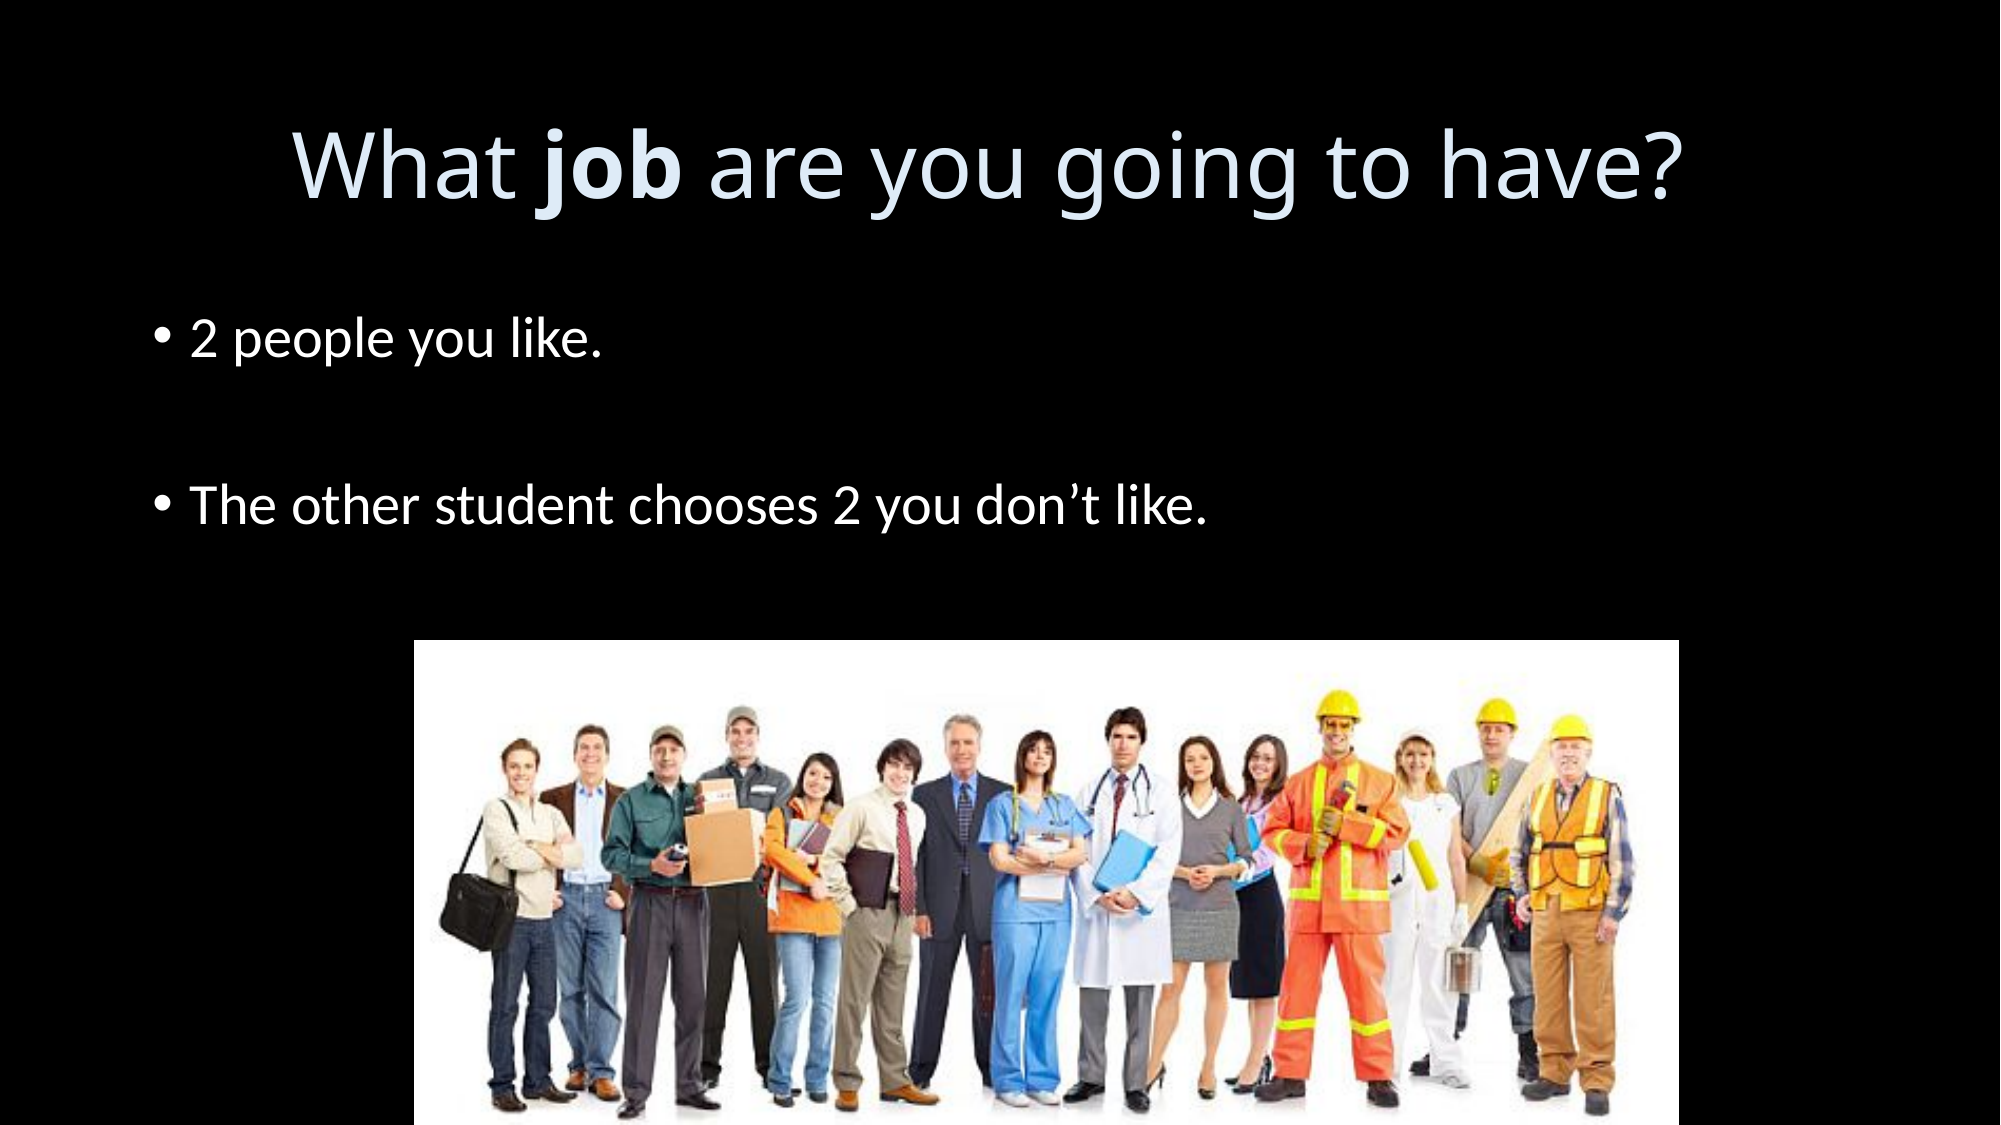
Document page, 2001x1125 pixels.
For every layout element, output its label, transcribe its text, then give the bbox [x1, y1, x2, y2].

picture [414, 640, 1679, 1125]
title What job are you going to have? [137, 59, 1863, 278]
list 2 people you like. The other student chooses 2 you don’t like. [137, 299, 1863, 1014]
